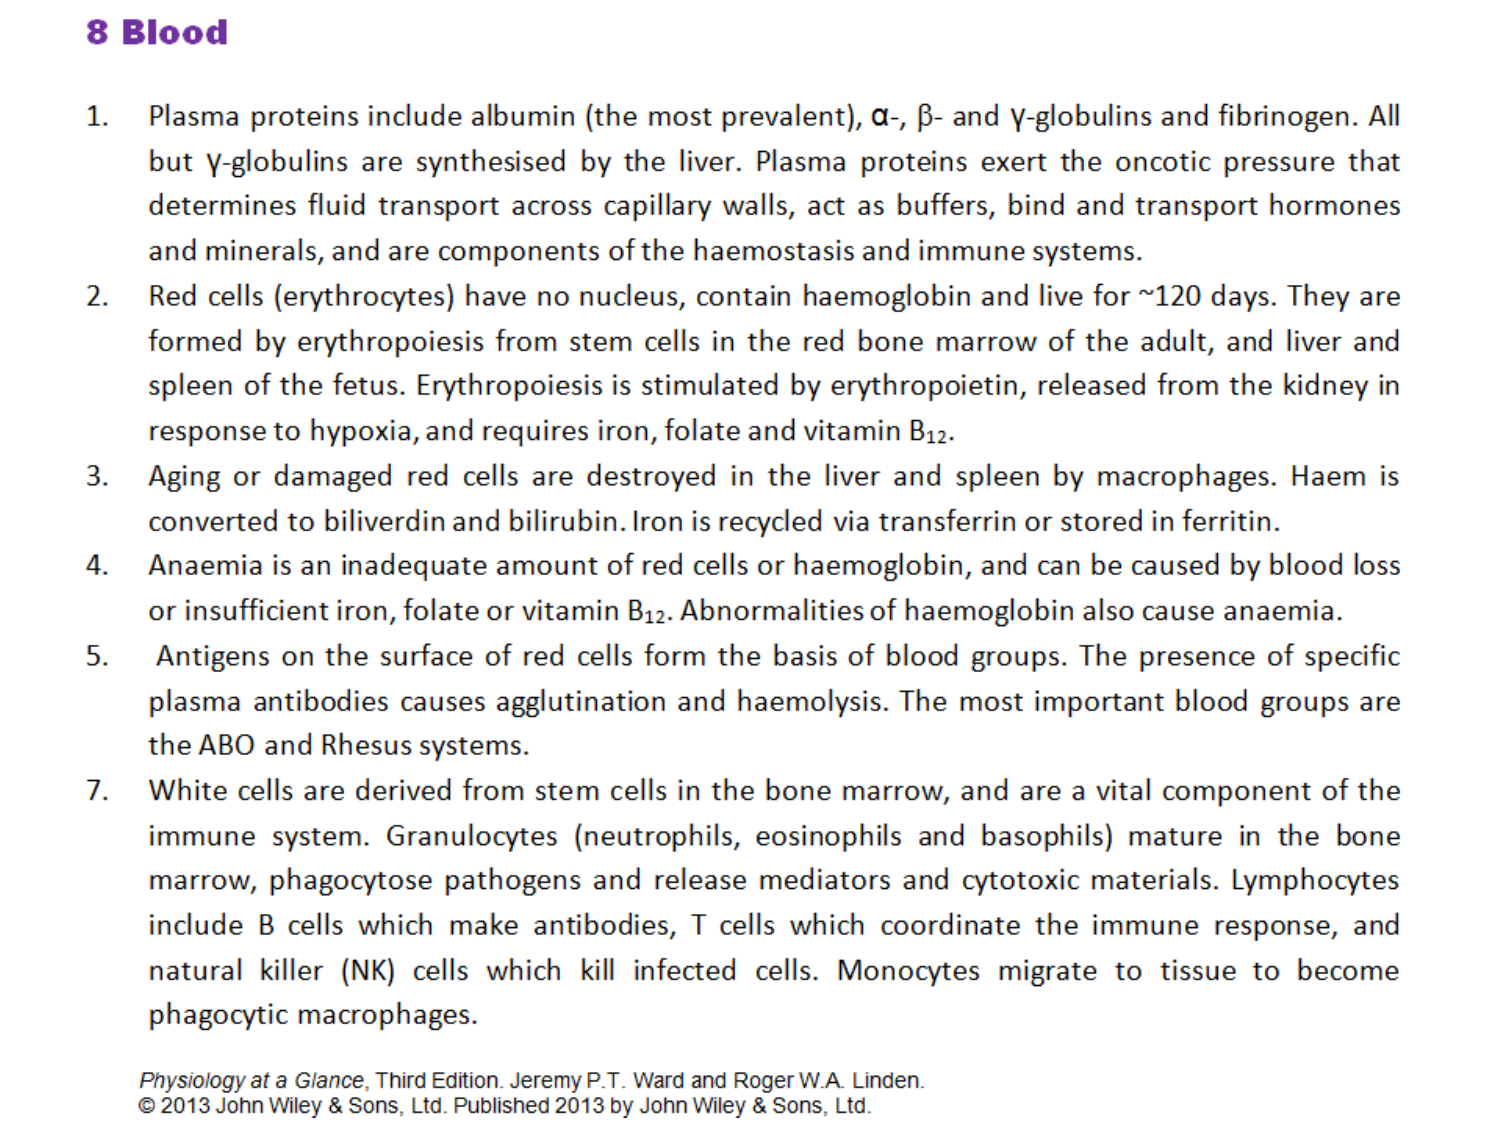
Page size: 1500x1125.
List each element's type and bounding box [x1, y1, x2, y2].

picture [75, 7, 1425, 1118]
